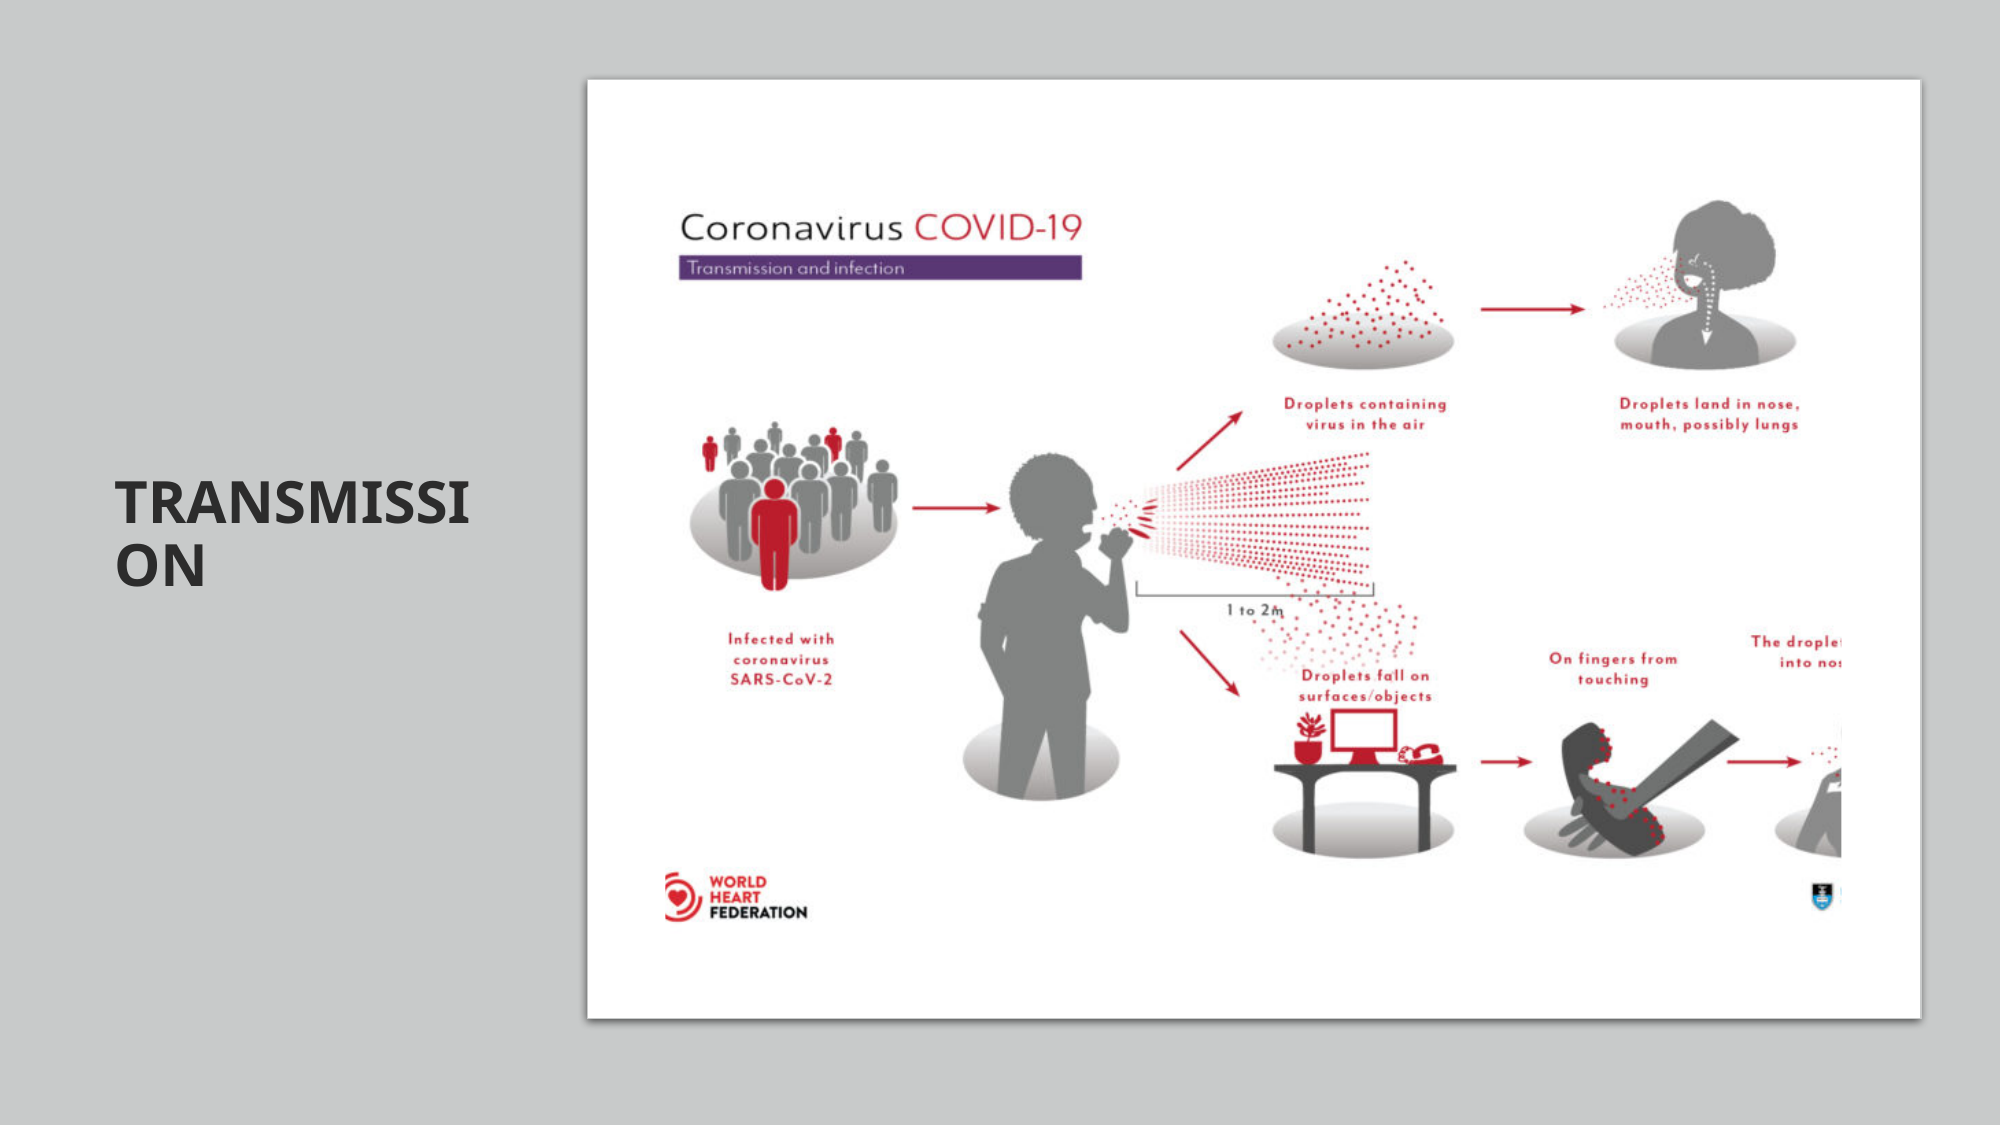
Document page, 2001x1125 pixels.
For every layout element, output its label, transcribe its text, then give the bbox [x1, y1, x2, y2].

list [665, 154, 1842, 944]
text_box [0, 0, 2000, 1125]
text_box [586, 78, 1922, 1019]
title TRANSMISSION [99, 104, 527, 968]
